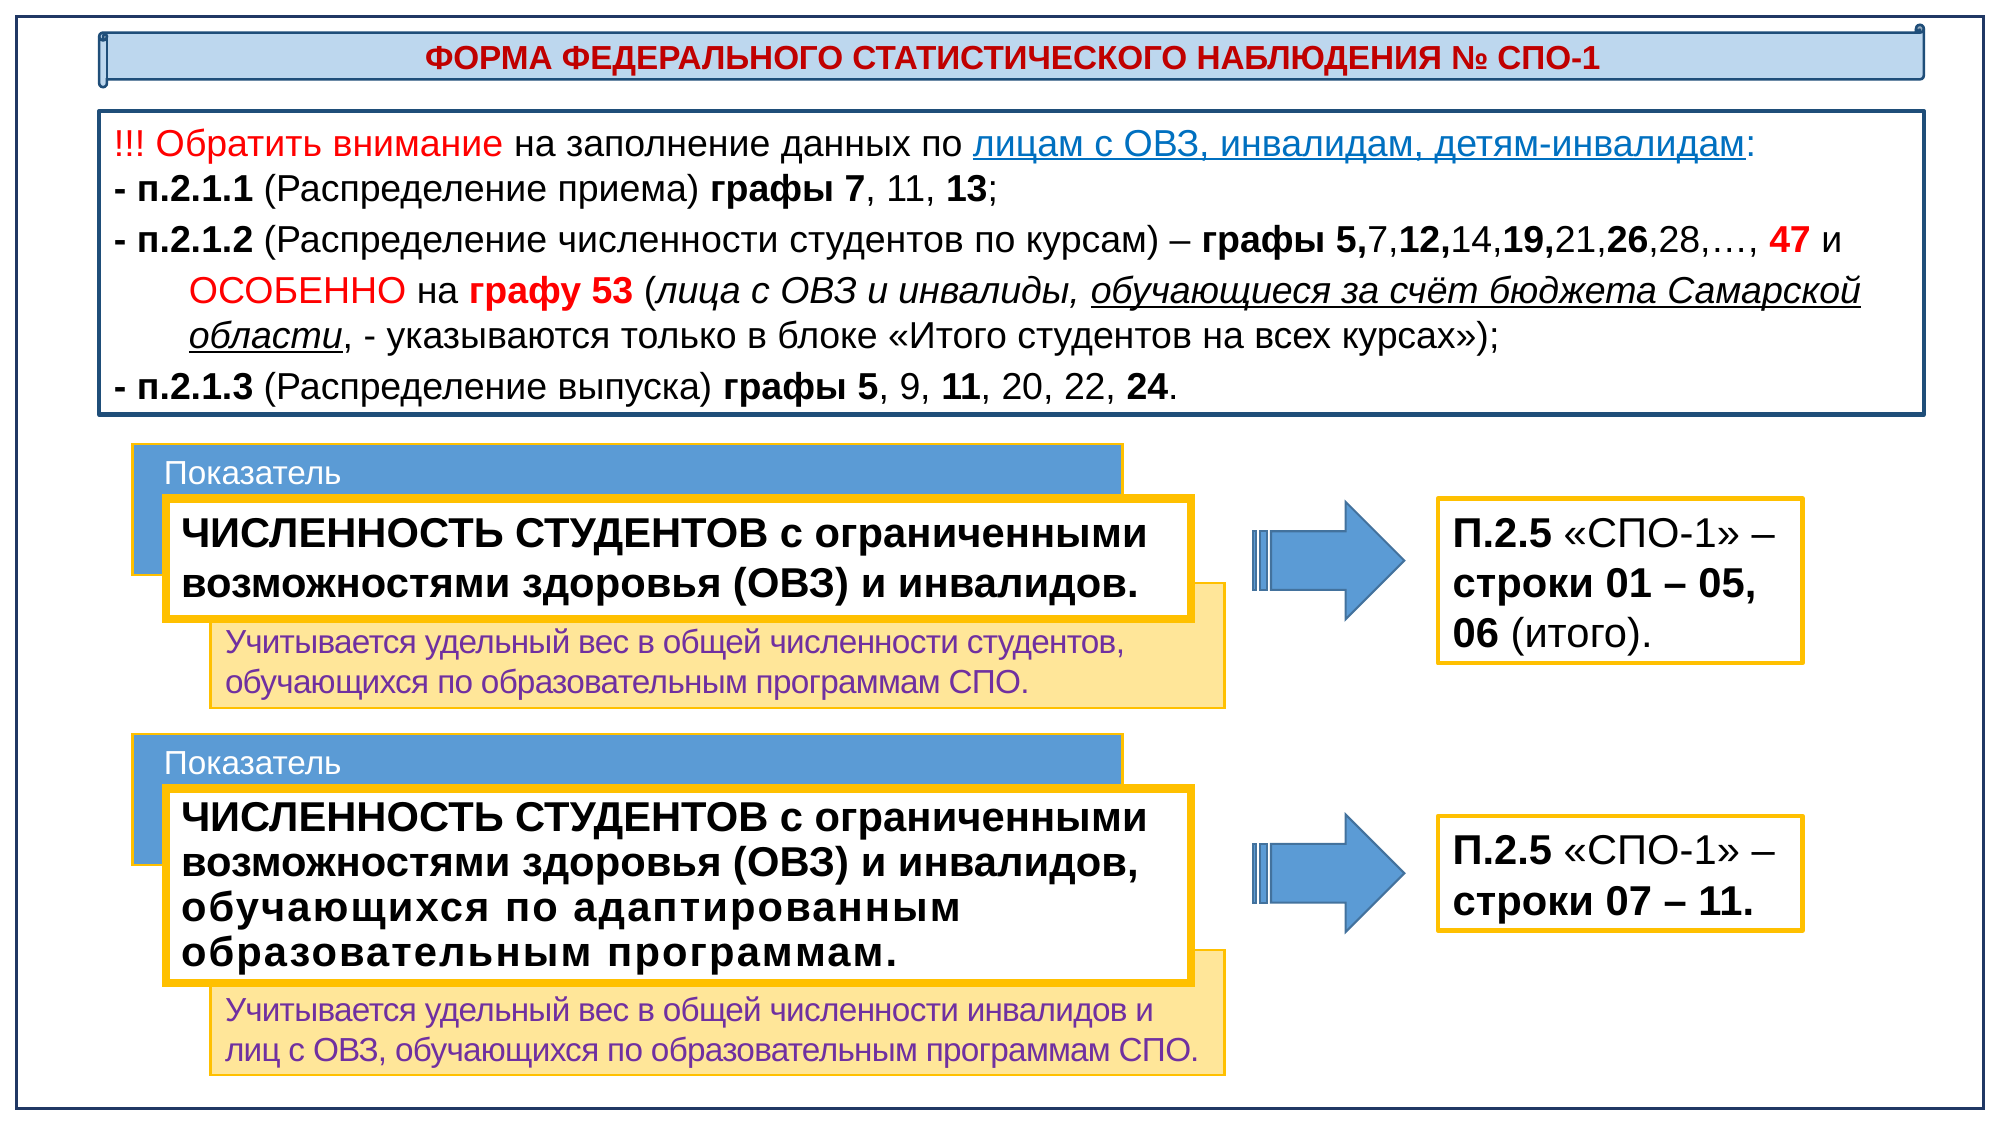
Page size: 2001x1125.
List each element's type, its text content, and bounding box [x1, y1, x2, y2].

text_box !!! Обратить внимание на заполнение данных по лицам с ОВЗ, инвалидам, детям-инвалидам: - п.2.1.1 (Распределение приема) графы 7, 11, 13; - п.2.1.2 (Распределение численности студентов по курсам) – графы 5,7,12,14,19,21,26,28,…, 47 и ОСОБЕННО на графу 53 (лица с ОВЗ и инвалиды, обучающиеся за счёт бюджета Самарской области, - указываются только в блоке «Итого студентов на всех курсах»); - п.2.1.3 (Распределение выпуска) графы 5, 9, 11, 20, 22, 24. [99, 111, 1924, 415]
text_box ФОРМА ФЕДЕРАЛЬНОГО СТАТИСТИЧЕСКОГО НАБЛЮДЕНИЯ № СПО-1 [98, 23, 1925, 89]
text_box [16, 15, 1984, 1110]
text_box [132, 443, 1803, 708]
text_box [132, 734, 1803, 1076]
